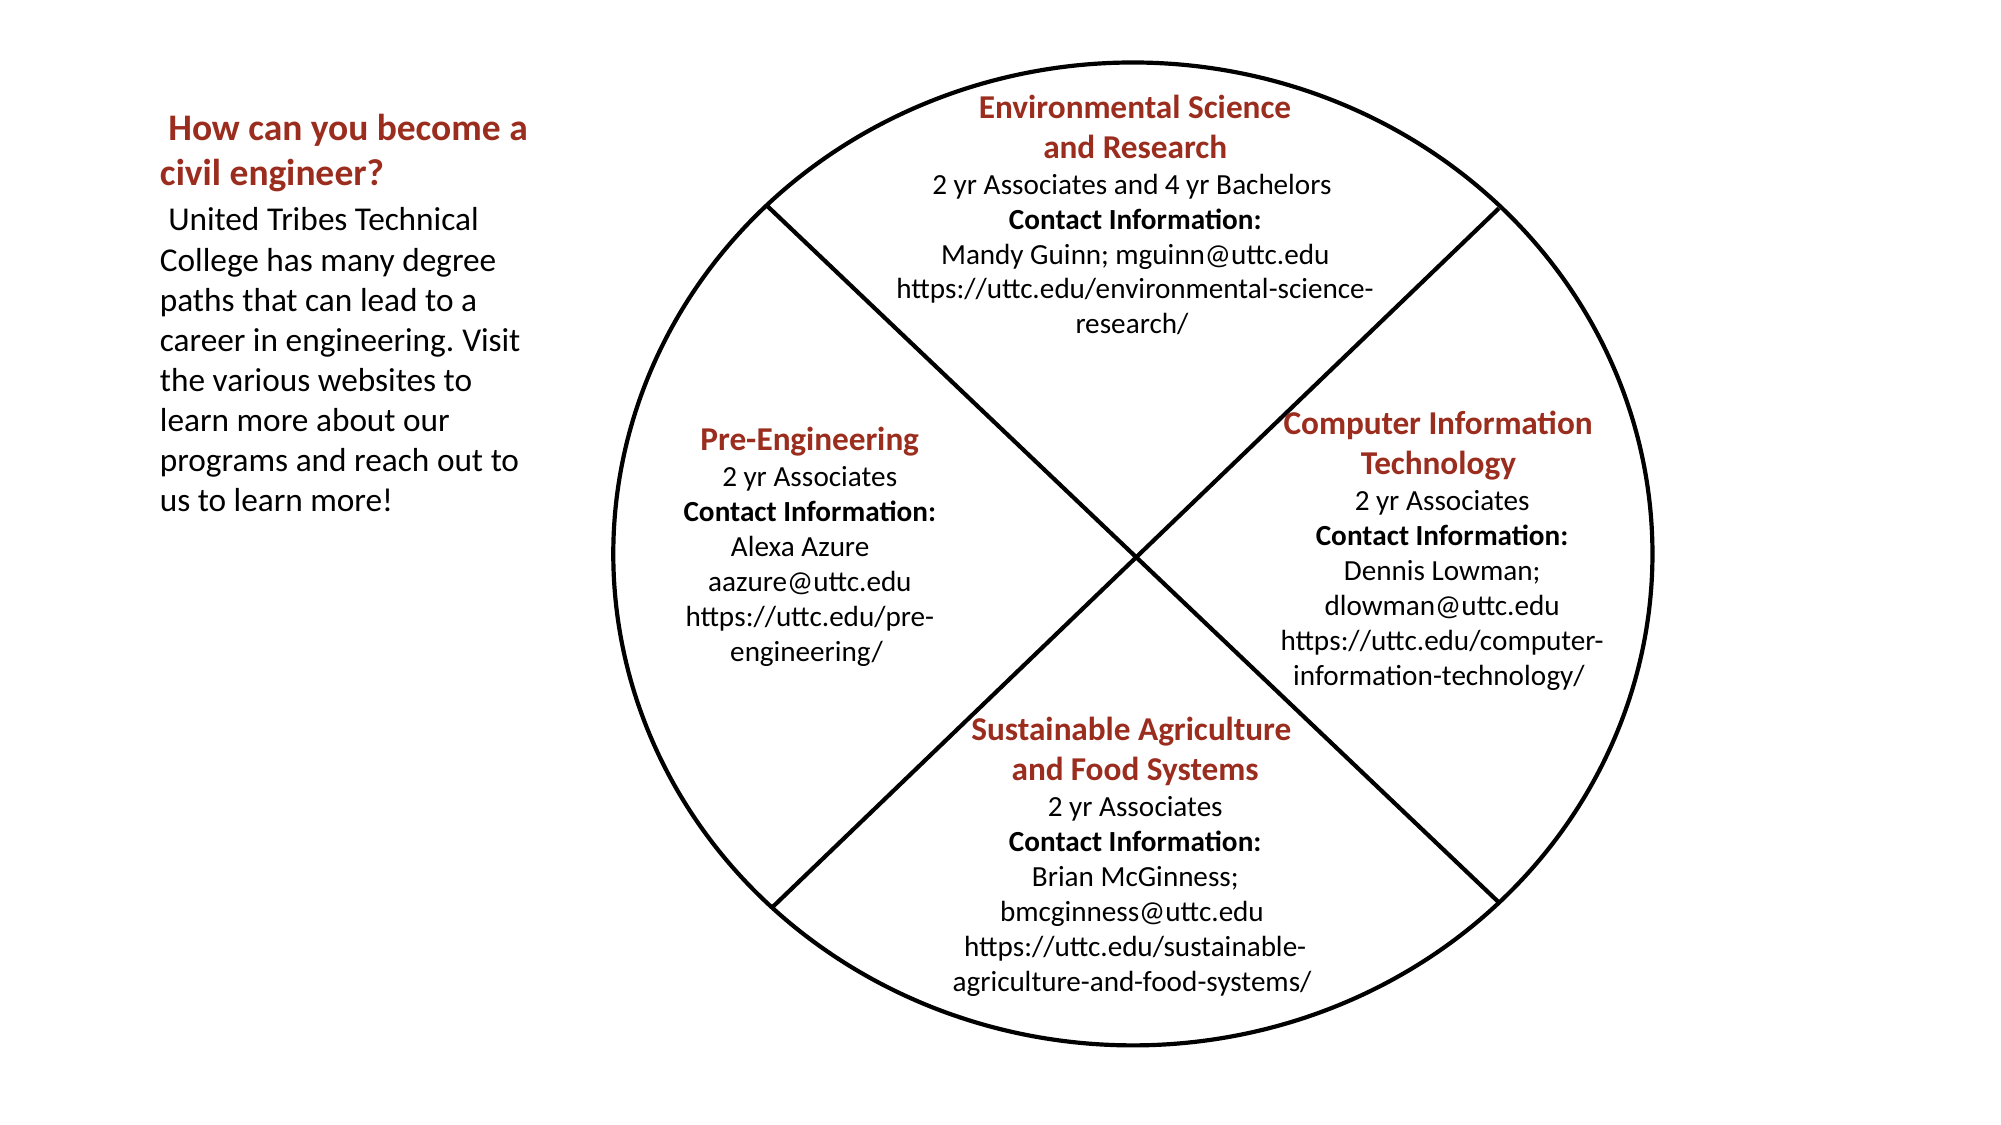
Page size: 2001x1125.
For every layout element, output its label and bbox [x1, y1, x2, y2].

text_box [153, 62, 1663, 1083]
